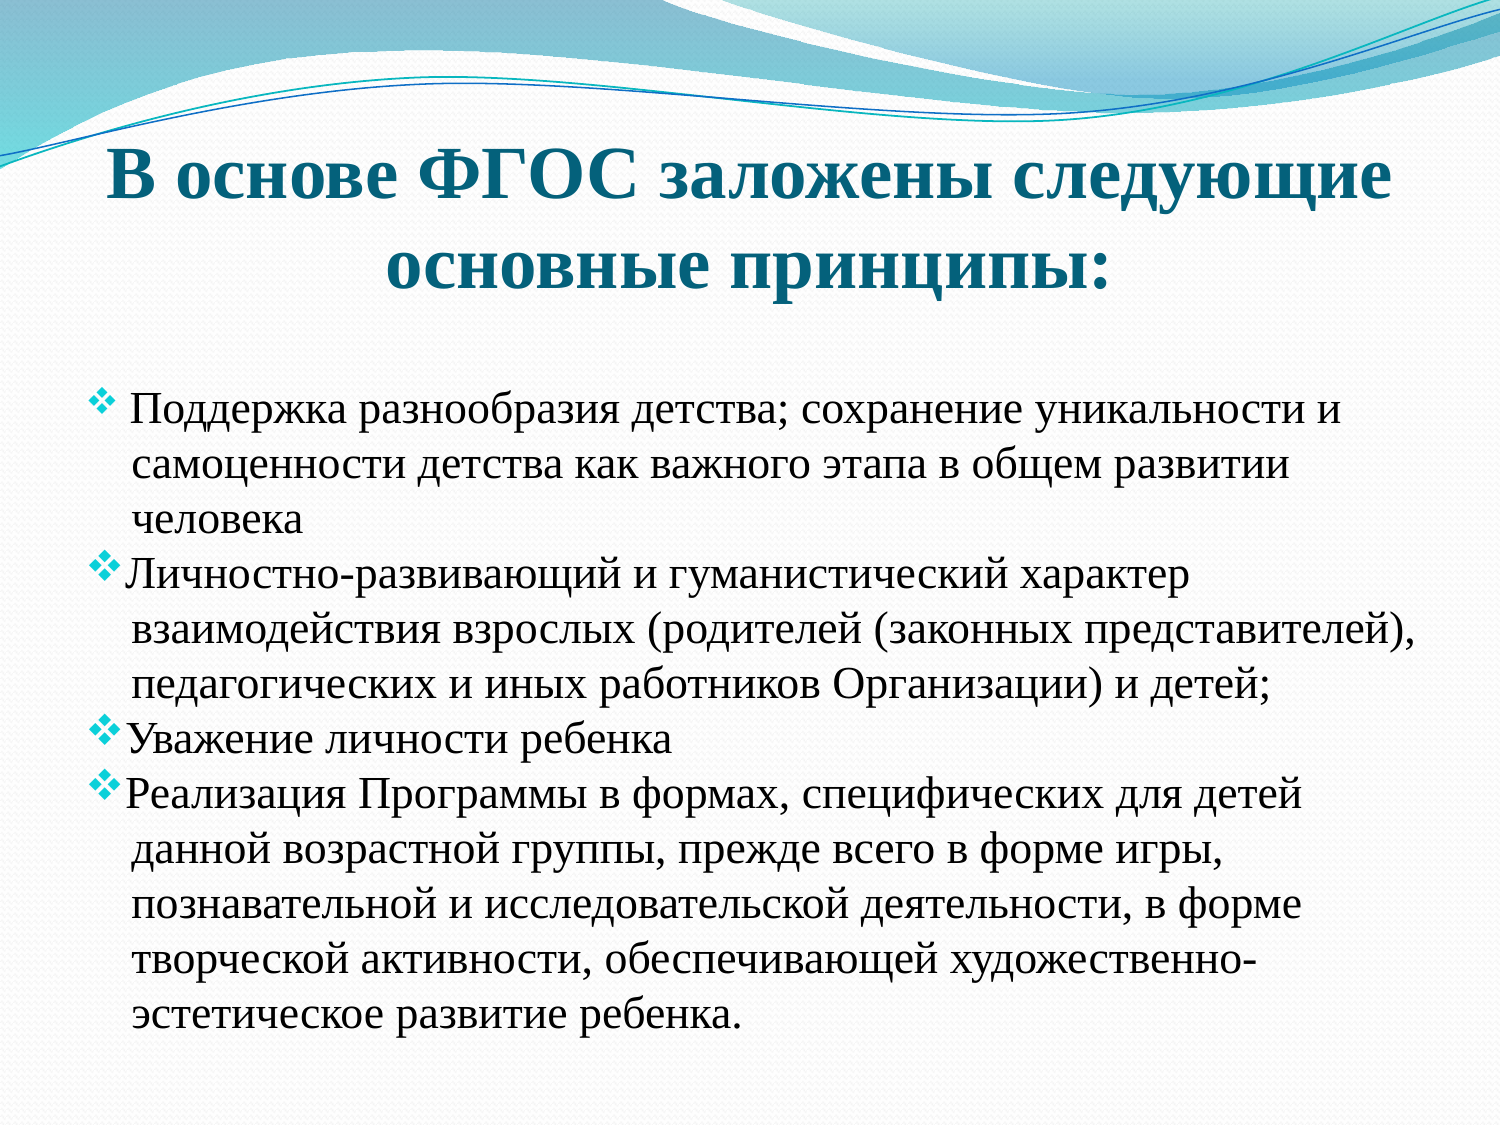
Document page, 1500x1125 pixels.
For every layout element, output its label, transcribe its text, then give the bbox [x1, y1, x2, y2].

list Поддержка разнообразия детства; сохранение уникальности и самоценности детства как важного этапа в общем развитии человека Личностно-развивающий и гуманистический характер взаимодействия взрослых (родителей (законных представителей), педагогических и иных работников Организации) и детей; Уважение личности ребенка Реализация Программы в формах, специфических для детей данной возрастной группы, прежде всего в форме игры, познавательной и исследовательской деятельности, в форме творческой активности, обеспечивающей художественно- эстетическое развитие ребенка. [70, 327, 1466, 1102]
title В основе ФГОС заложены следующие основные принципы: [74, 115, 1426, 304]
